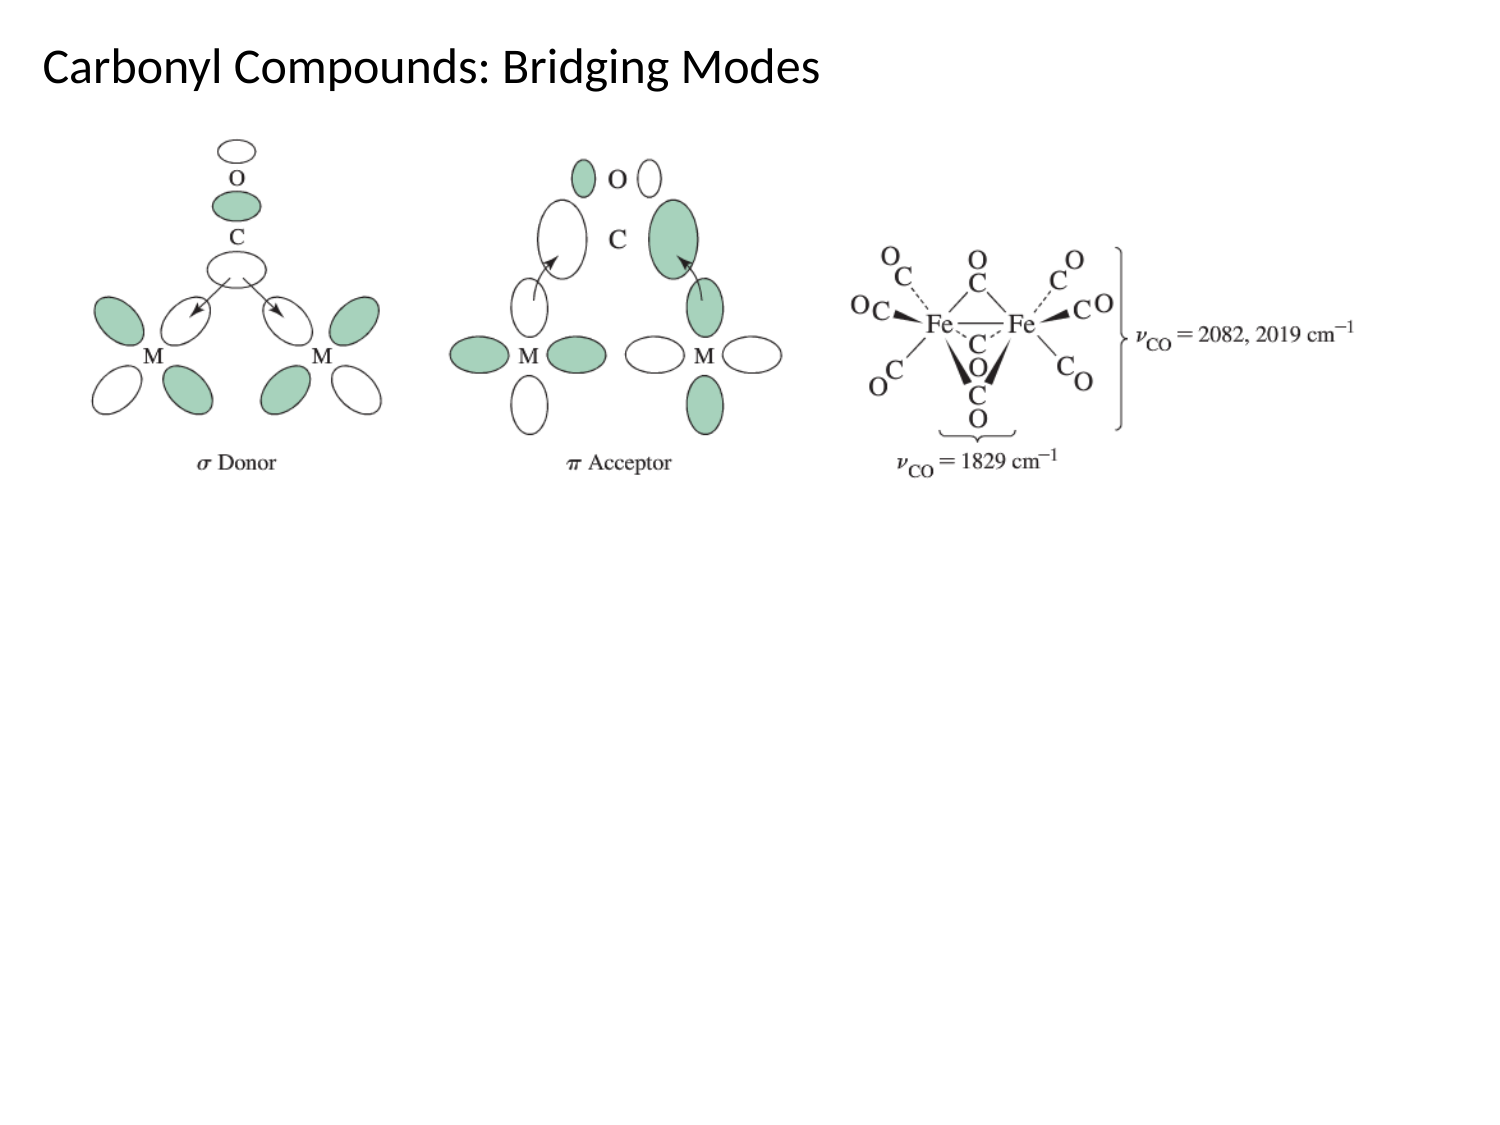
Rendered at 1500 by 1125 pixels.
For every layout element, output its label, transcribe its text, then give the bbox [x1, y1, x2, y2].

picture [87, 137, 1363, 490]
text_box Carbonyl Compounds: Bridging Modes [27, 26, 836, 101]
